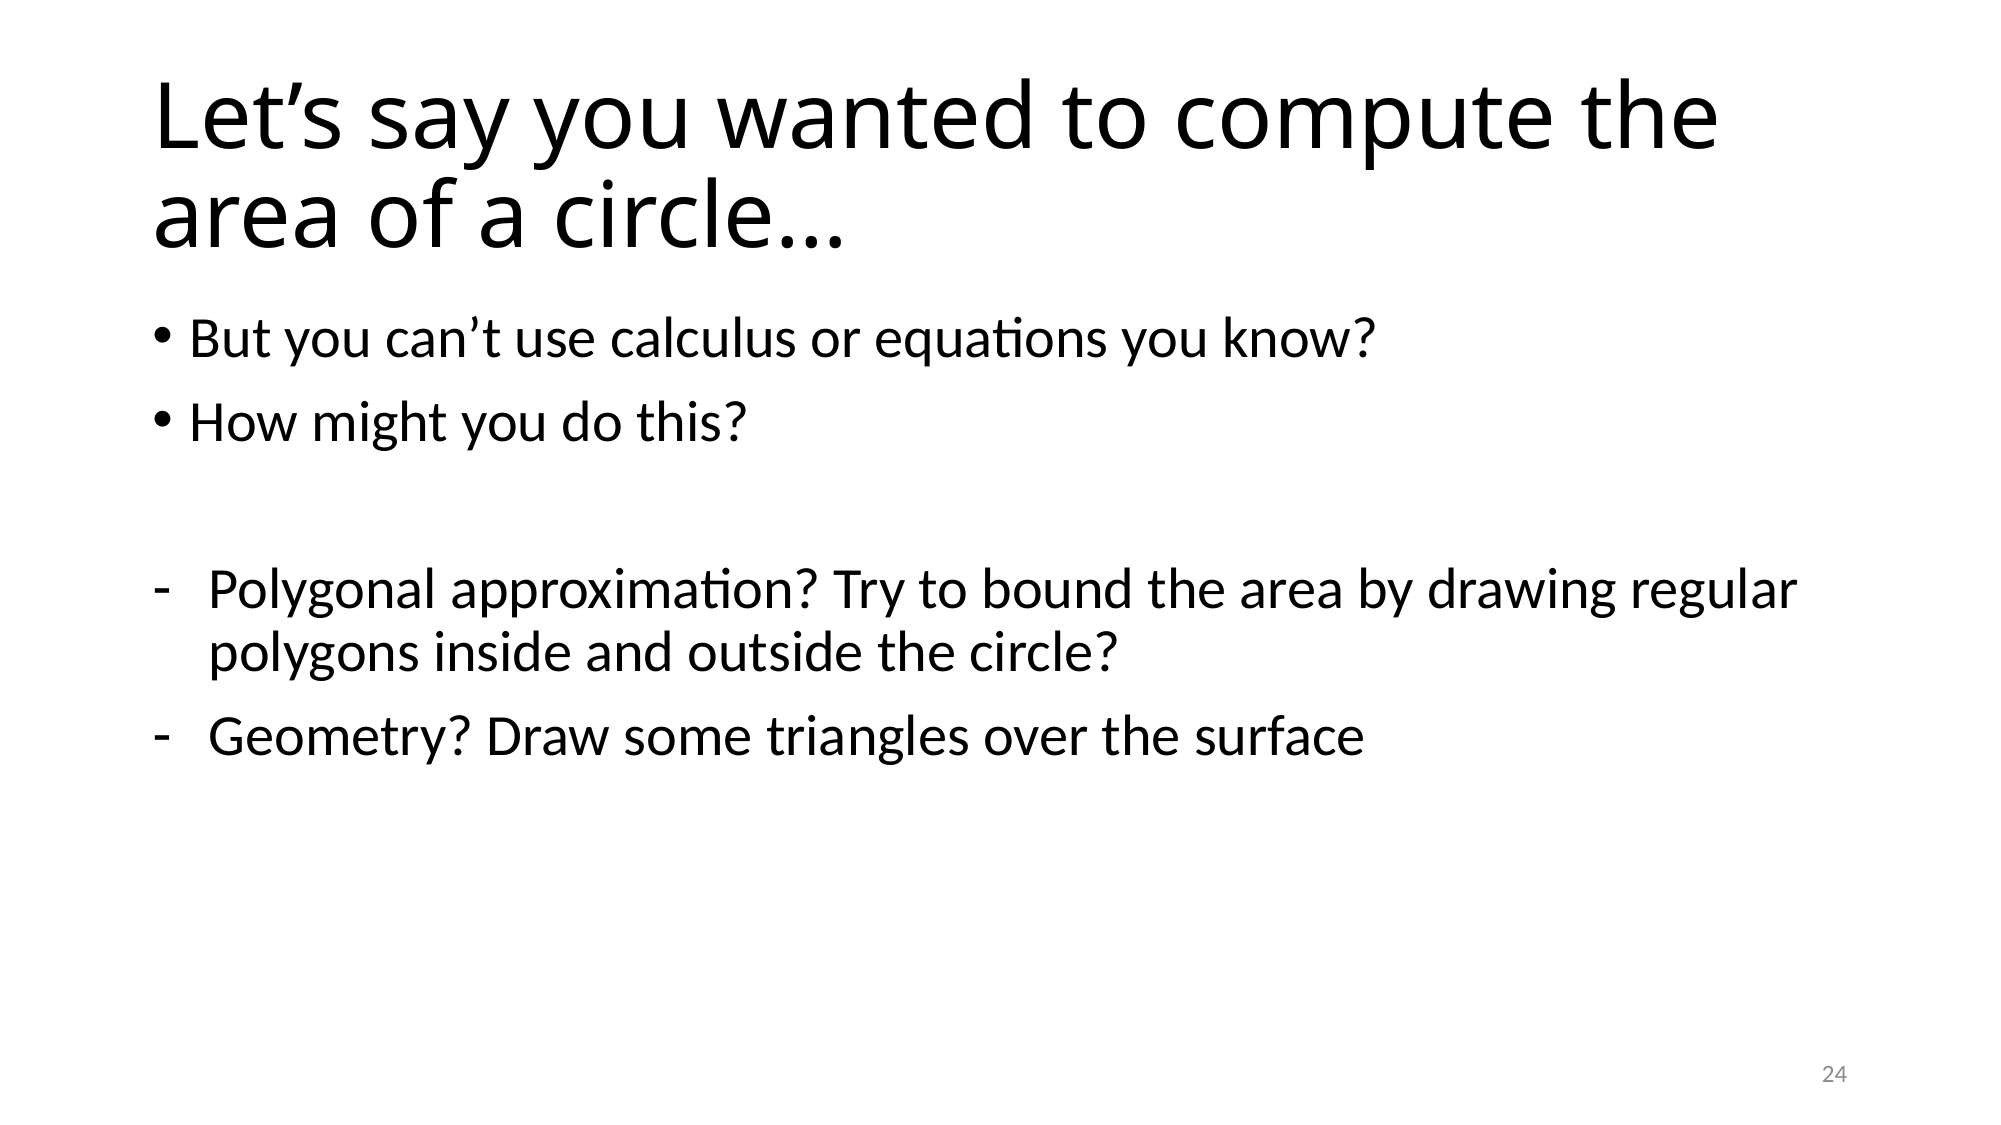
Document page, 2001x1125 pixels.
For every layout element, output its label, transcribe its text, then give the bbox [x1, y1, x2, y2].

slide_number 24 [1412, 1042, 1863, 1103]
list But you can’t use calculus or equations you know? How might you do this? Polygonal approximation? Try to bound the area by drawing regular polygons inside and outside the circle? Geometry? Draw some triangles over the surface [137, 299, 1863, 1014]
title Let’s say you wanted to compute the area of a circle… [137, 59, 1863, 278]
